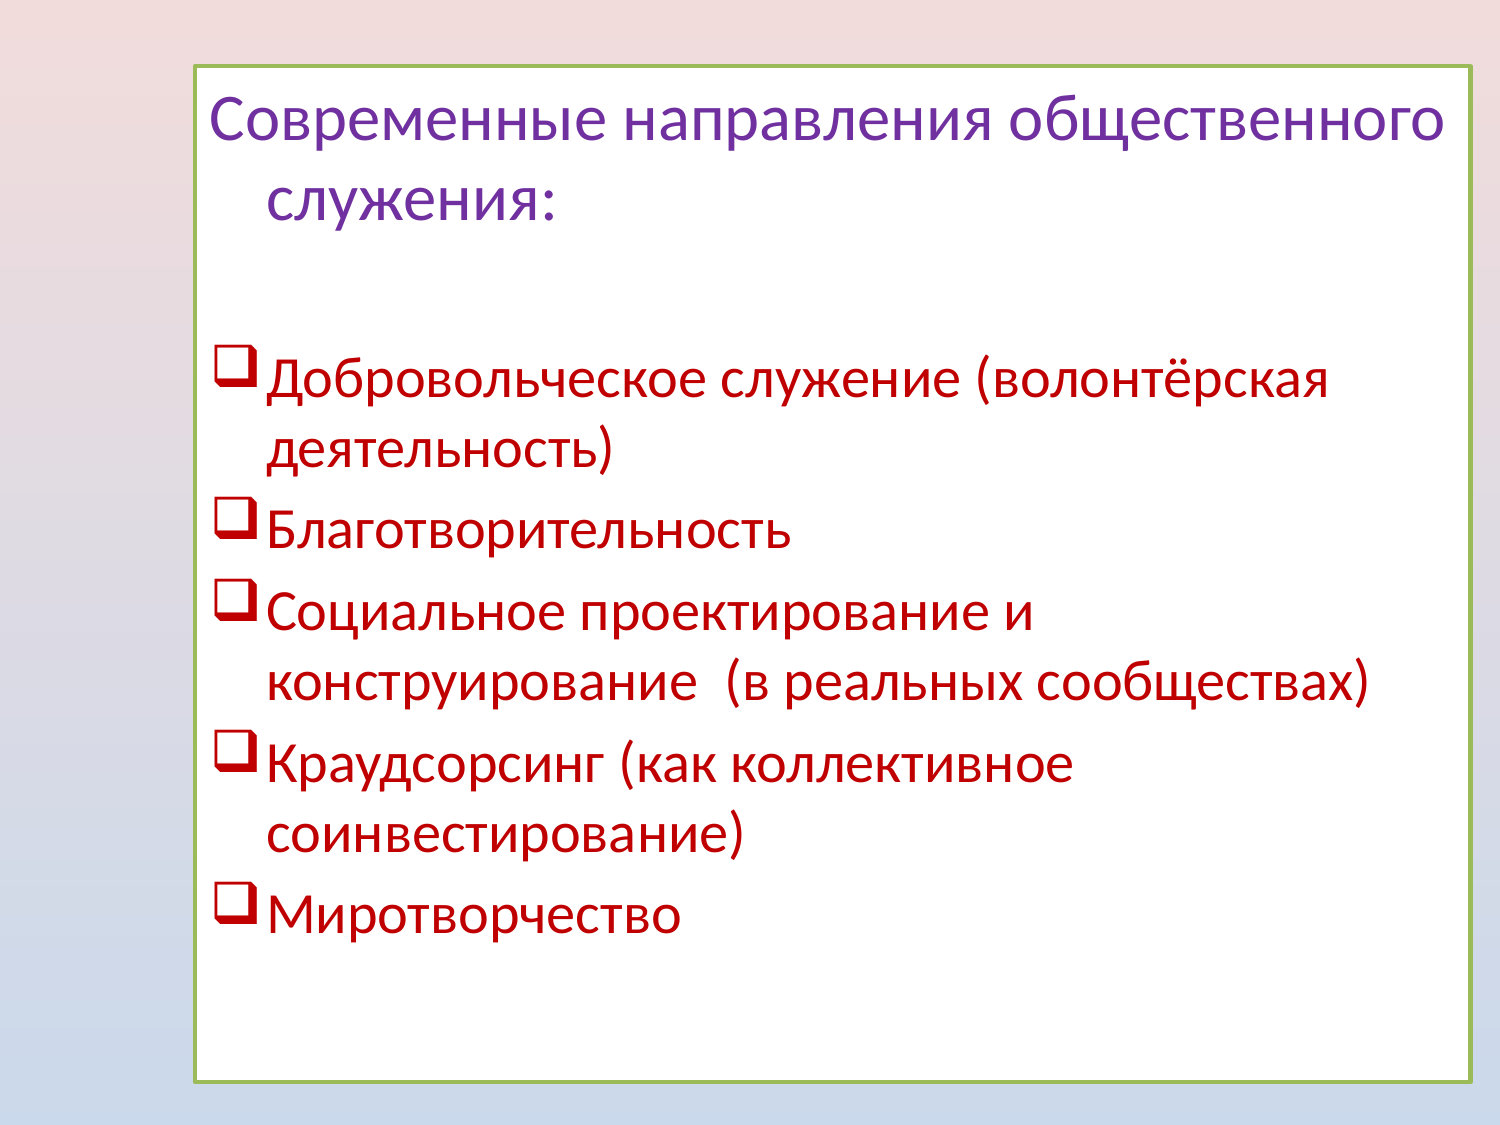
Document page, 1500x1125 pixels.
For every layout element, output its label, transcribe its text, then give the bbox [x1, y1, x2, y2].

list Современные направления общественного служения: Добровольческое служение (волонтёрская деятельность) Благотворительность Социальное проектирование и конструирование (в реальных сообществах) Краудсорсинг (как коллективное соинвестирование) Миротворчество [193, 64, 1473, 1084]
